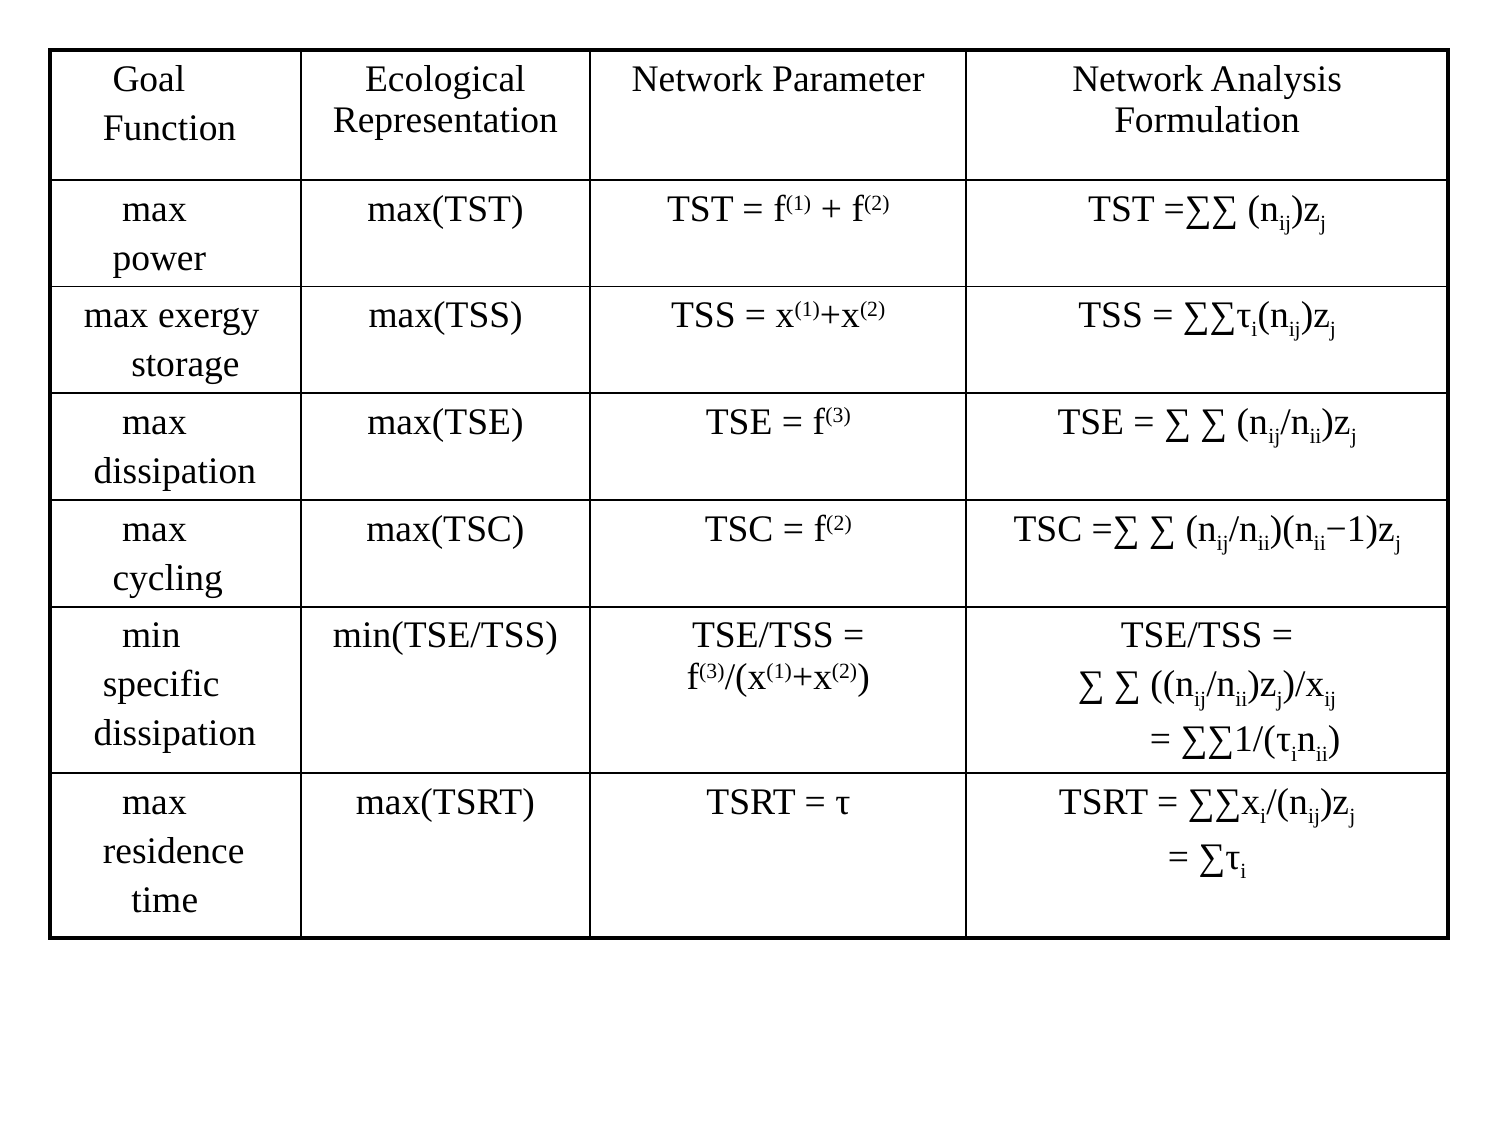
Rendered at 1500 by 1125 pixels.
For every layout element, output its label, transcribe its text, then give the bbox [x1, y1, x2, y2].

table_cell TSRT = τ [591, 774, 965, 936]
table_header Goal Function [52, 52, 300, 179]
table_cell TSS = x(1)+x(2) [591, 287, 965, 392]
table_cell TSE/TSS = f(3)/(x(1)+x(2)) [591, 608, 965, 772]
table_cell TSE = f(3) [591, 394, 965, 499]
table_cell max exergy storage [52, 287, 300, 392]
table_header Network Analysis Formulation [967, 52, 1446, 179]
table_cell max cycling [52, 501, 300, 606]
table_header Network Parameter [591, 52, 965, 179]
table_cell TSC = f(2) [591, 501, 965, 606]
table_cell max residence time [52, 774, 300, 936]
table_cell min(TSE/TSS) [302, 608, 589, 772]
table_header Ecological Representation [302, 52, 589, 179]
table_cell max power [52, 181, 300, 286]
table_cell max(TSS) [302, 287, 589, 392]
table_cell TSS = ∑∑τi(nij)zj [967, 287, 1446, 392]
table_cell TSE/TSS = ∑ ∑ ((nij/nii)zj)/xij = ∑∑1/(τinii) [967, 608, 1446, 772]
table_cell TSC =∑ ∑ (nij/nii)(nii−1)zj [967, 501, 1446, 606]
table_cell TST = f(1) + f(2) [591, 181, 965, 286]
table_cell max(TSC) [302, 501, 589, 606]
table_cell min specific dissipation [52, 608, 300, 772]
table_cell TSRT = ∑∑xi/(nij)zj = ∑τi [967, 774, 1446, 936]
table_cell TSE = ∑ ∑ (nij/nii)zj [967, 394, 1446, 499]
table_cell max dissipation [52, 394, 300, 499]
table_cell max(TSE) [302, 394, 589, 499]
table_cell TST =∑∑ (nij)zj [967, 181, 1446, 286]
table_cell max(TSRT) [302, 774, 589, 936]
table_cell max(TST) [302, 181, 589, 286]
